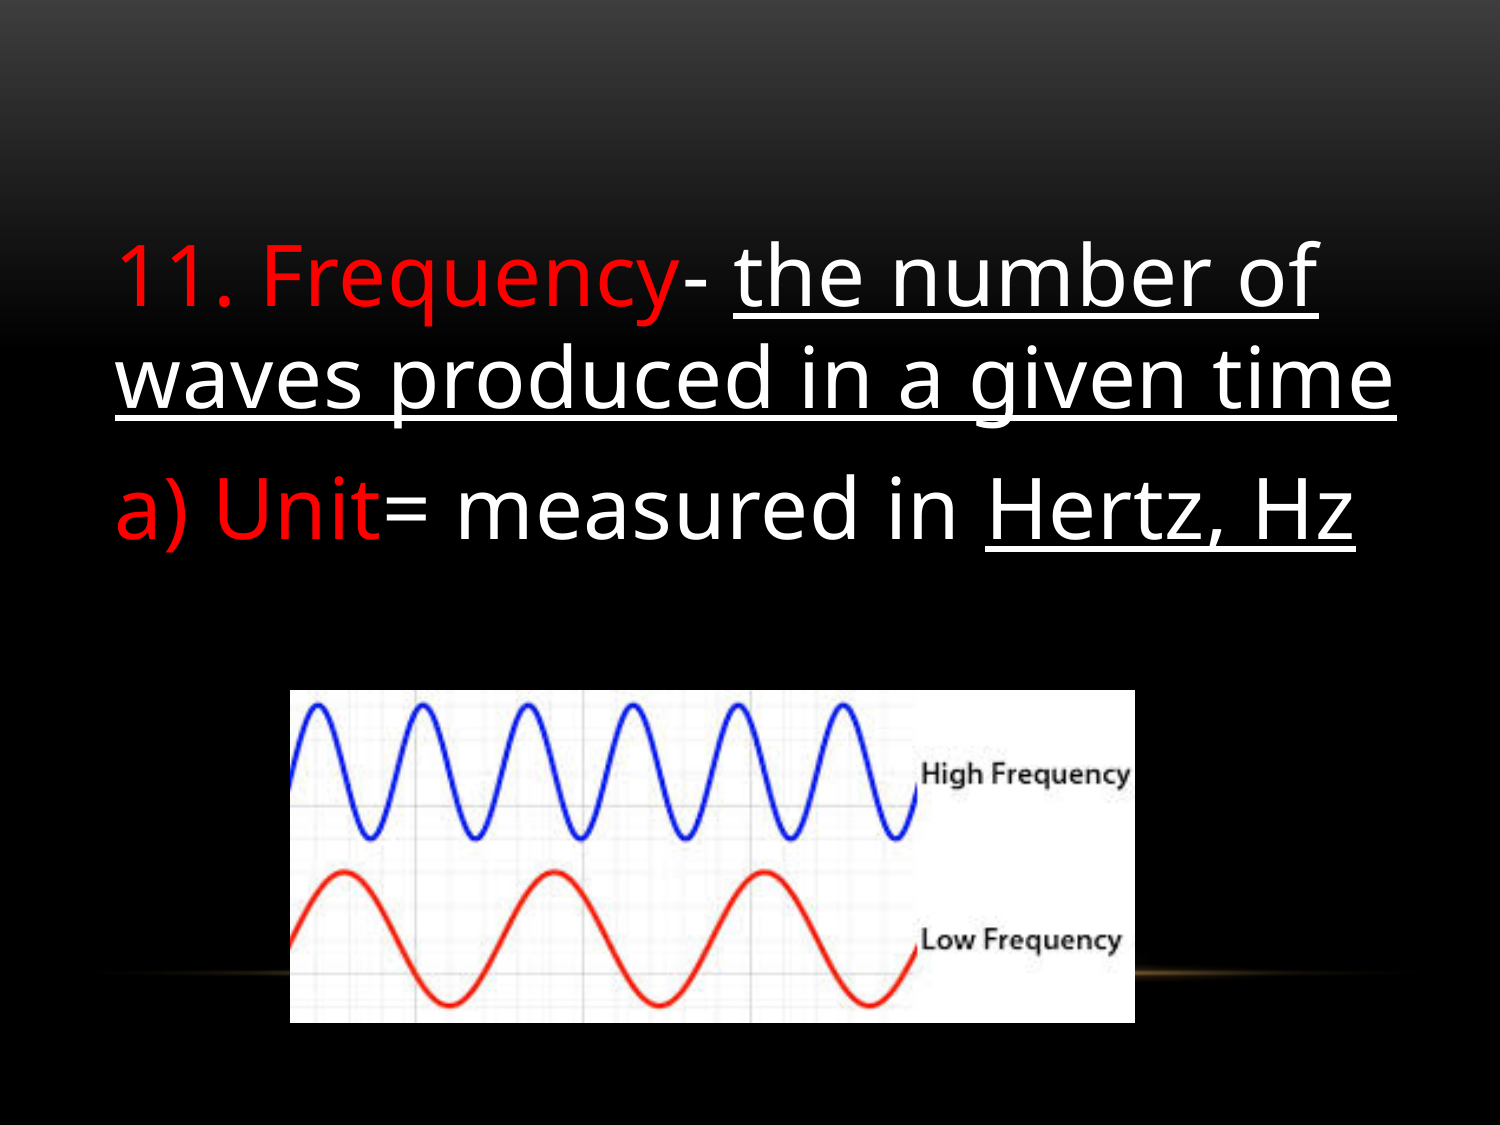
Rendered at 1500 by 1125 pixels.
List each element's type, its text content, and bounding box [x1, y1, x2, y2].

list 11. Frequency- the number of waves produced in a given time a) Unit= measured in Hertz, Hz [99, 59, 1441, 650]
picture [0, 0, 1500, 1125]
